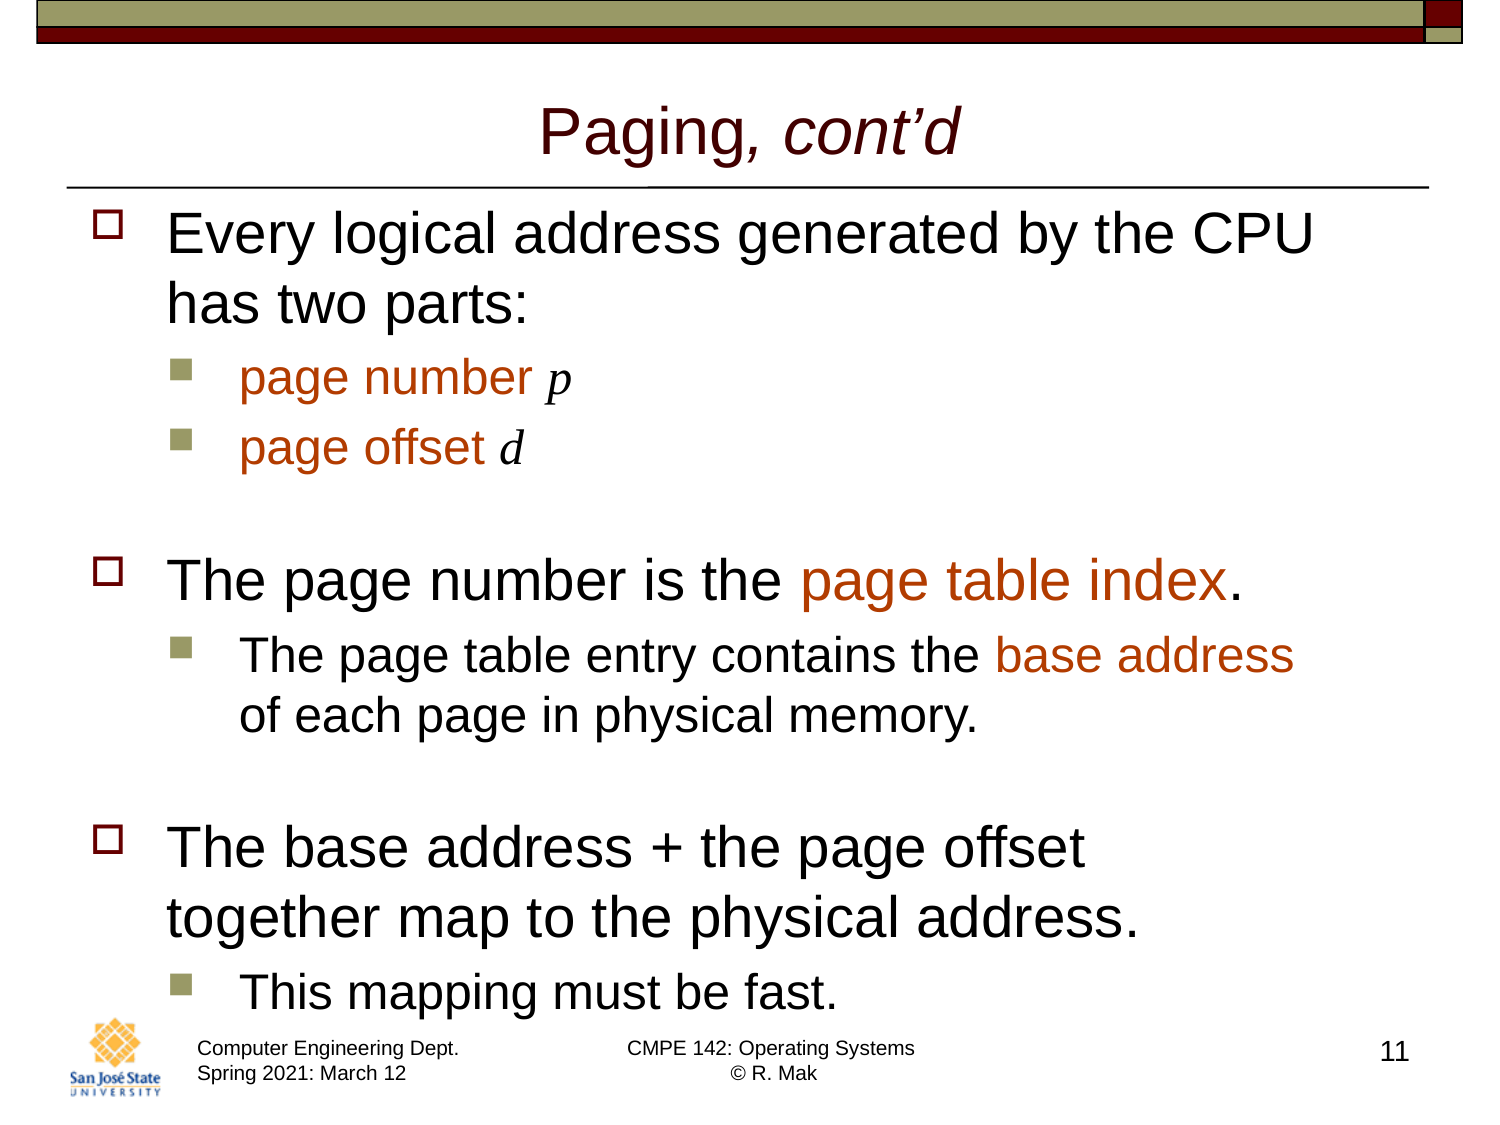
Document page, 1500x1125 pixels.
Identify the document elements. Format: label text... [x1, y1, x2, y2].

list Every logical address generated by the CPU has two parts: page number p page offset d The page number is the page table index. The page table entry contains the base address of each page in physical memory. The base address + the page offset together map to the physical address. This mapping must be fast. [75, 187, 1425, 1006]
slide_number 11 [1305, 1025, 1425, 1100]
title Paging, cont’d [75, 67, 1425, 175]
picture [60, 1012, 166, 1112]
